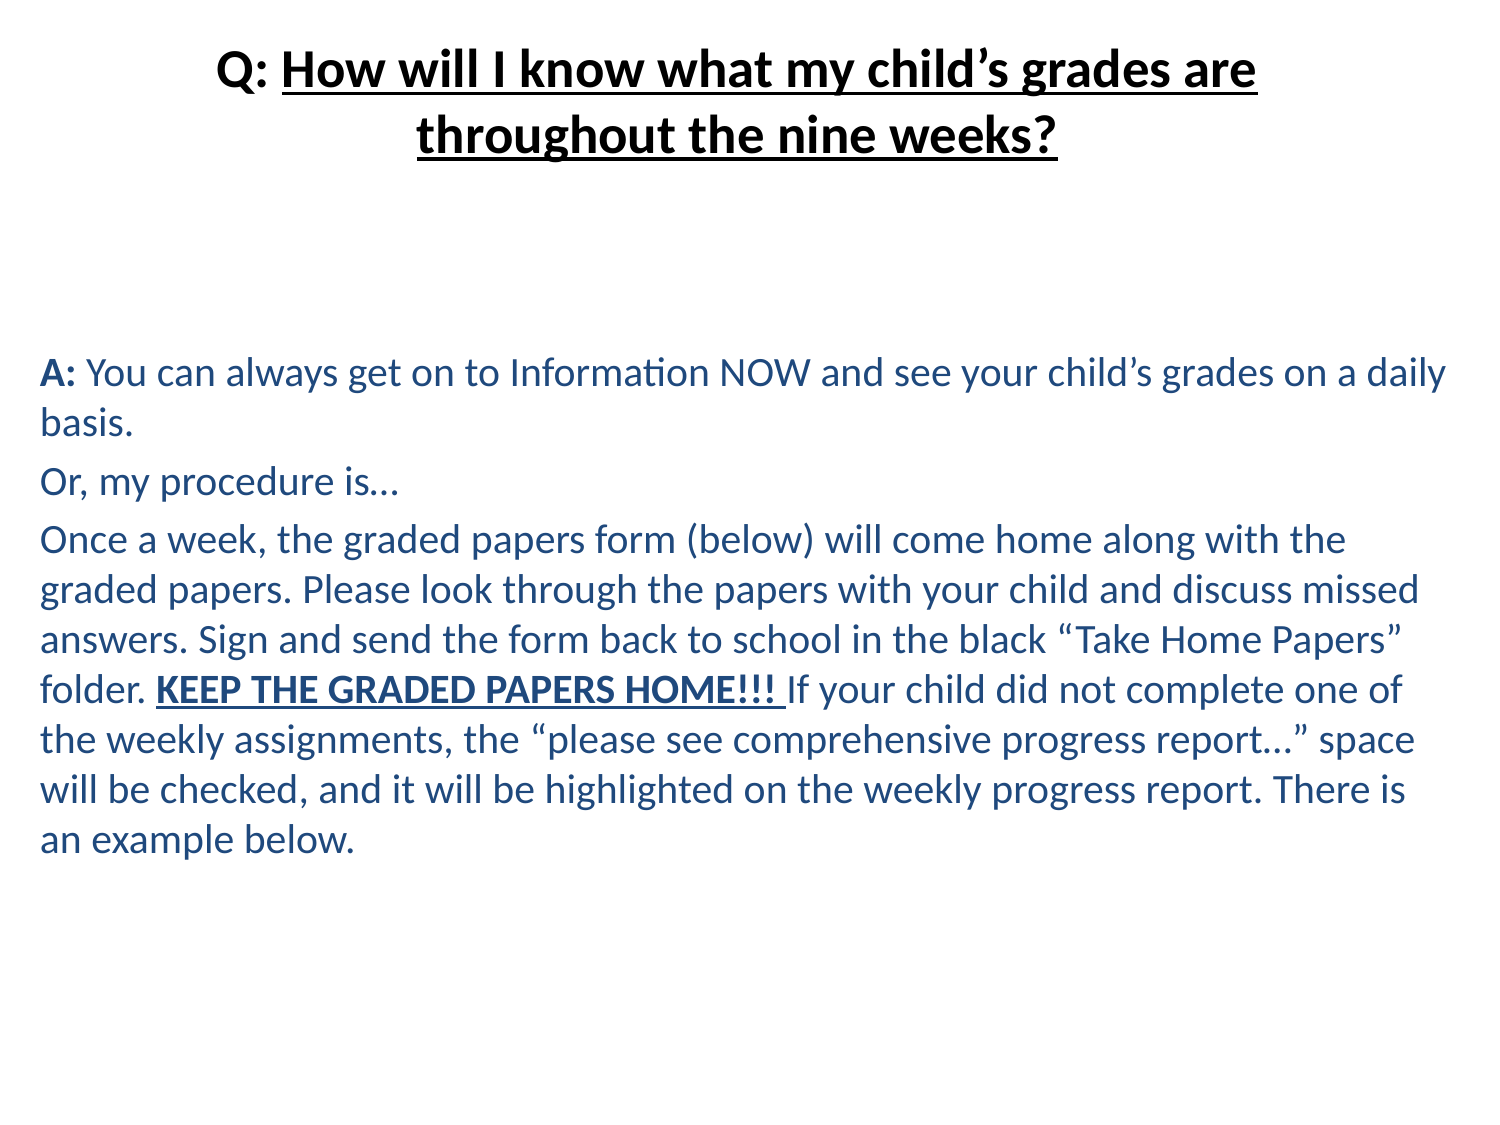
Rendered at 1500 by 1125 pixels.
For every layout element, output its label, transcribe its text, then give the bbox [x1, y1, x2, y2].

subtitle A: You can always get on to Information NOW and see your child’s grades on a daily basis. Or, my procedure is… Once a week, the graded papers form (below) will come home along with the graded papers. Please look through the papers with your child and discuss missed answers. Sign and send the form back to school in the black “Take Home Papers” folder. KEEP THE GRADED PAPERS HOME!!! If your child did not complete one of the weekly assignments, the “please see comprehensive progress report…” space will be checked, and it will be highlighted on the weekly progress report. There is an example below. [24, 337, 1463, 763]
title Q: How will I know what my child’s grades are throughout the nine weeks? [99, 24, 1375, 267]
